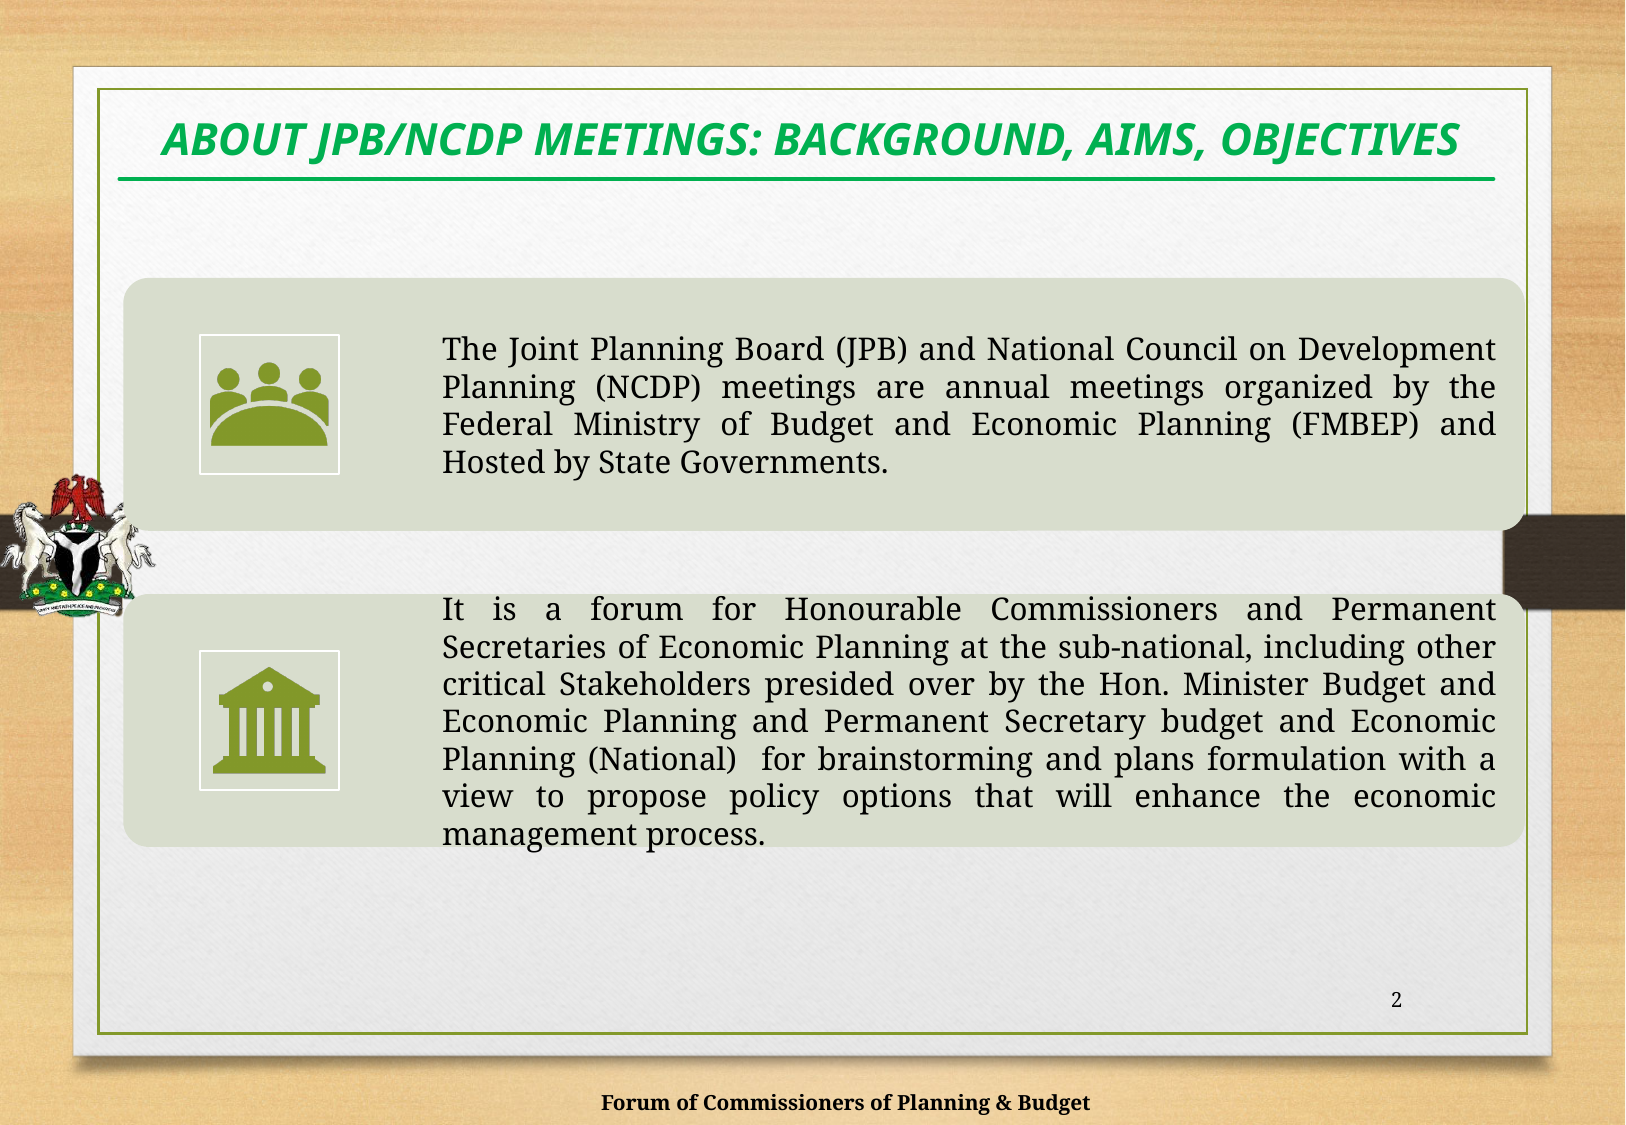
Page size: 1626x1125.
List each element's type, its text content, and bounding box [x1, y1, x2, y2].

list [123, 140, 1526, 985]
slide_number 2 [1347, 985, 1418, 1024]
footer Forum of Commissioners of Planning & Budget [585, 1078, 1494, 1125]
text_box ABOUT JPB/NCDP MEETINGS: BACKGROUND, AIMS, OBJECTIVES [71, 90, 1554, 192]
picture [0, 0, 1626, 1125]
